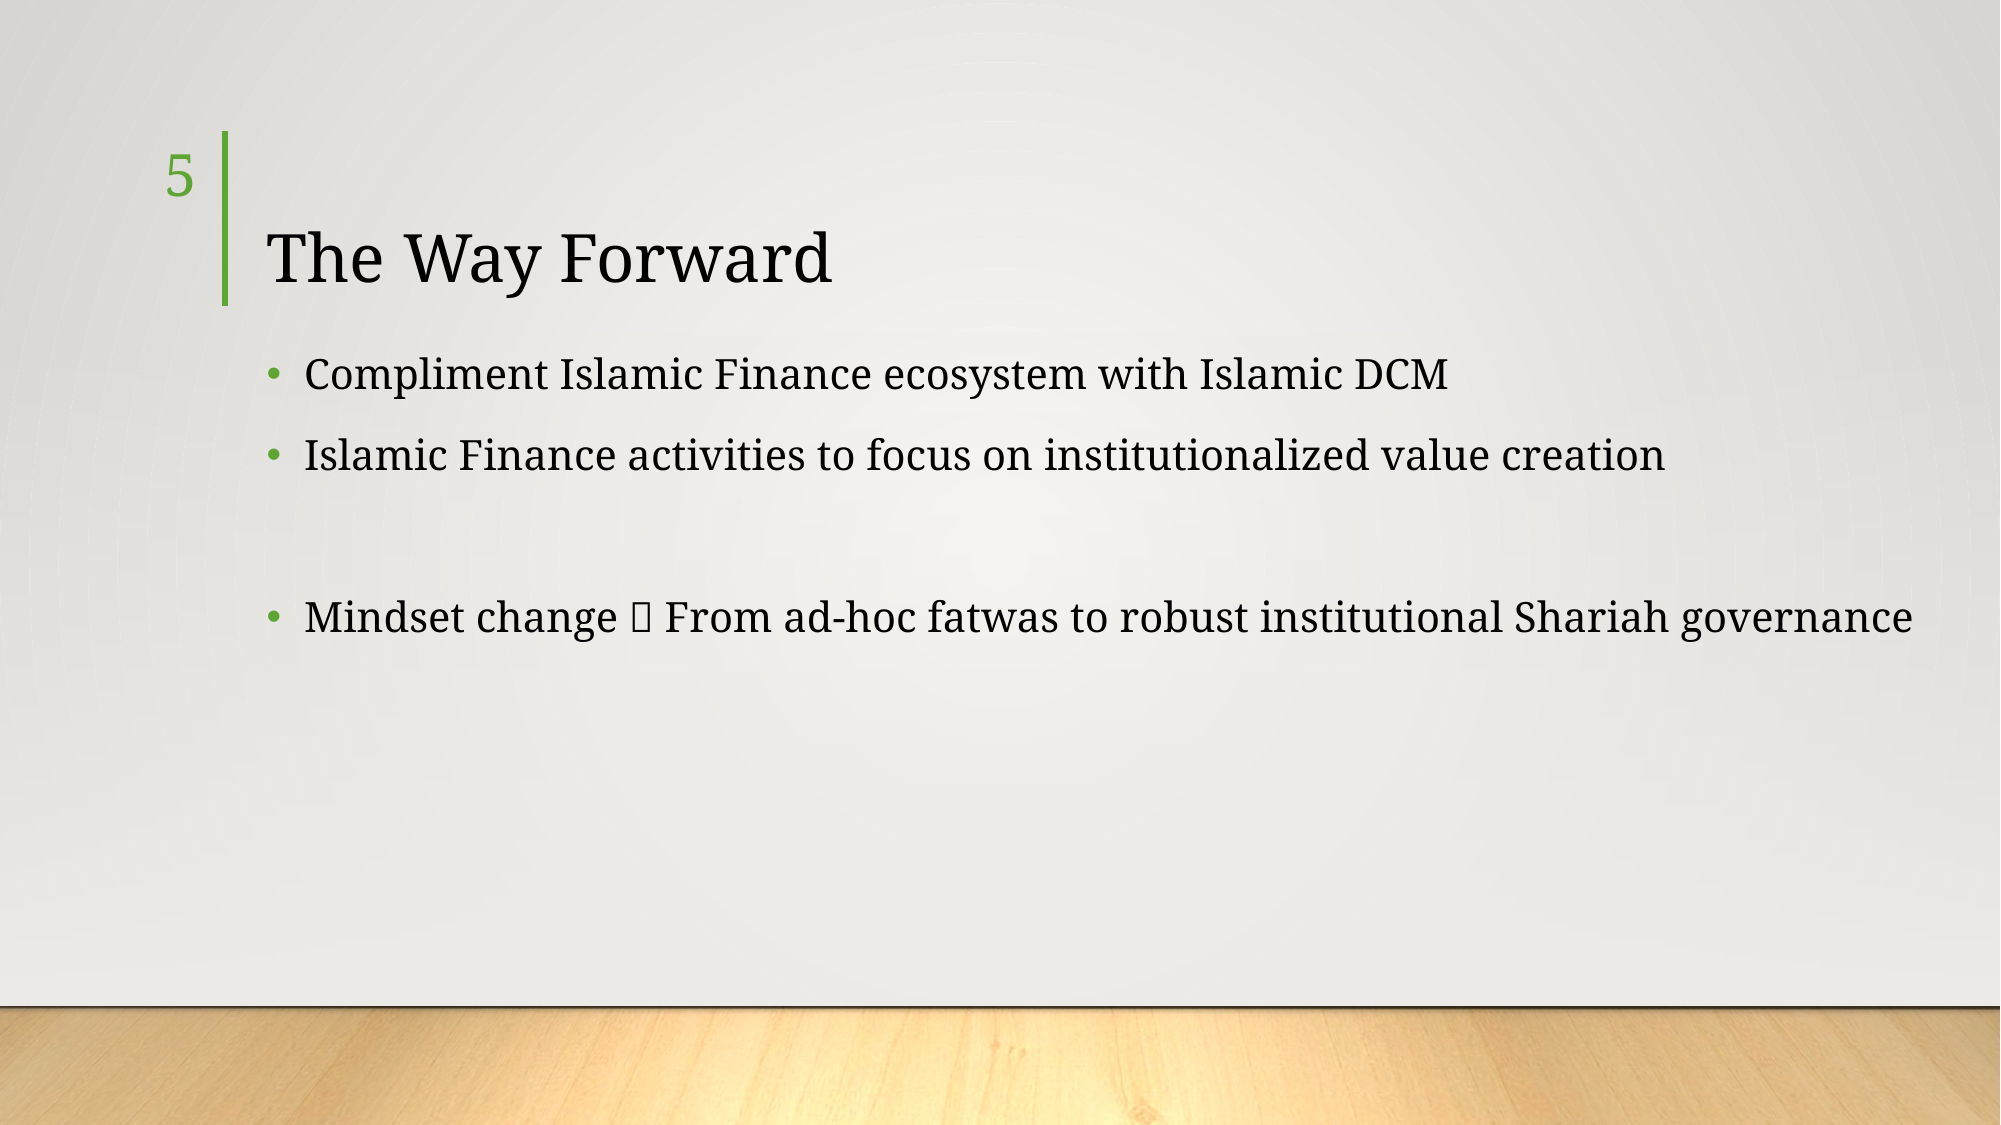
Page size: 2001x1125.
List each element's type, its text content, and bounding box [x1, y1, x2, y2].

list Compliment Islamic Finance ecosystem with Islamic DCM Islamic Finance activities to focus on institutionalized value creation Mindset change  From ad-hoc fatwas to robust institutional Shariah governance [251, 330, 1981, 897]
title The Way Forward [251, 131, 1814, 305]
slide_number 5 [78, 131, 212, 214]
picture [0, 1006, 2000, 1125]
